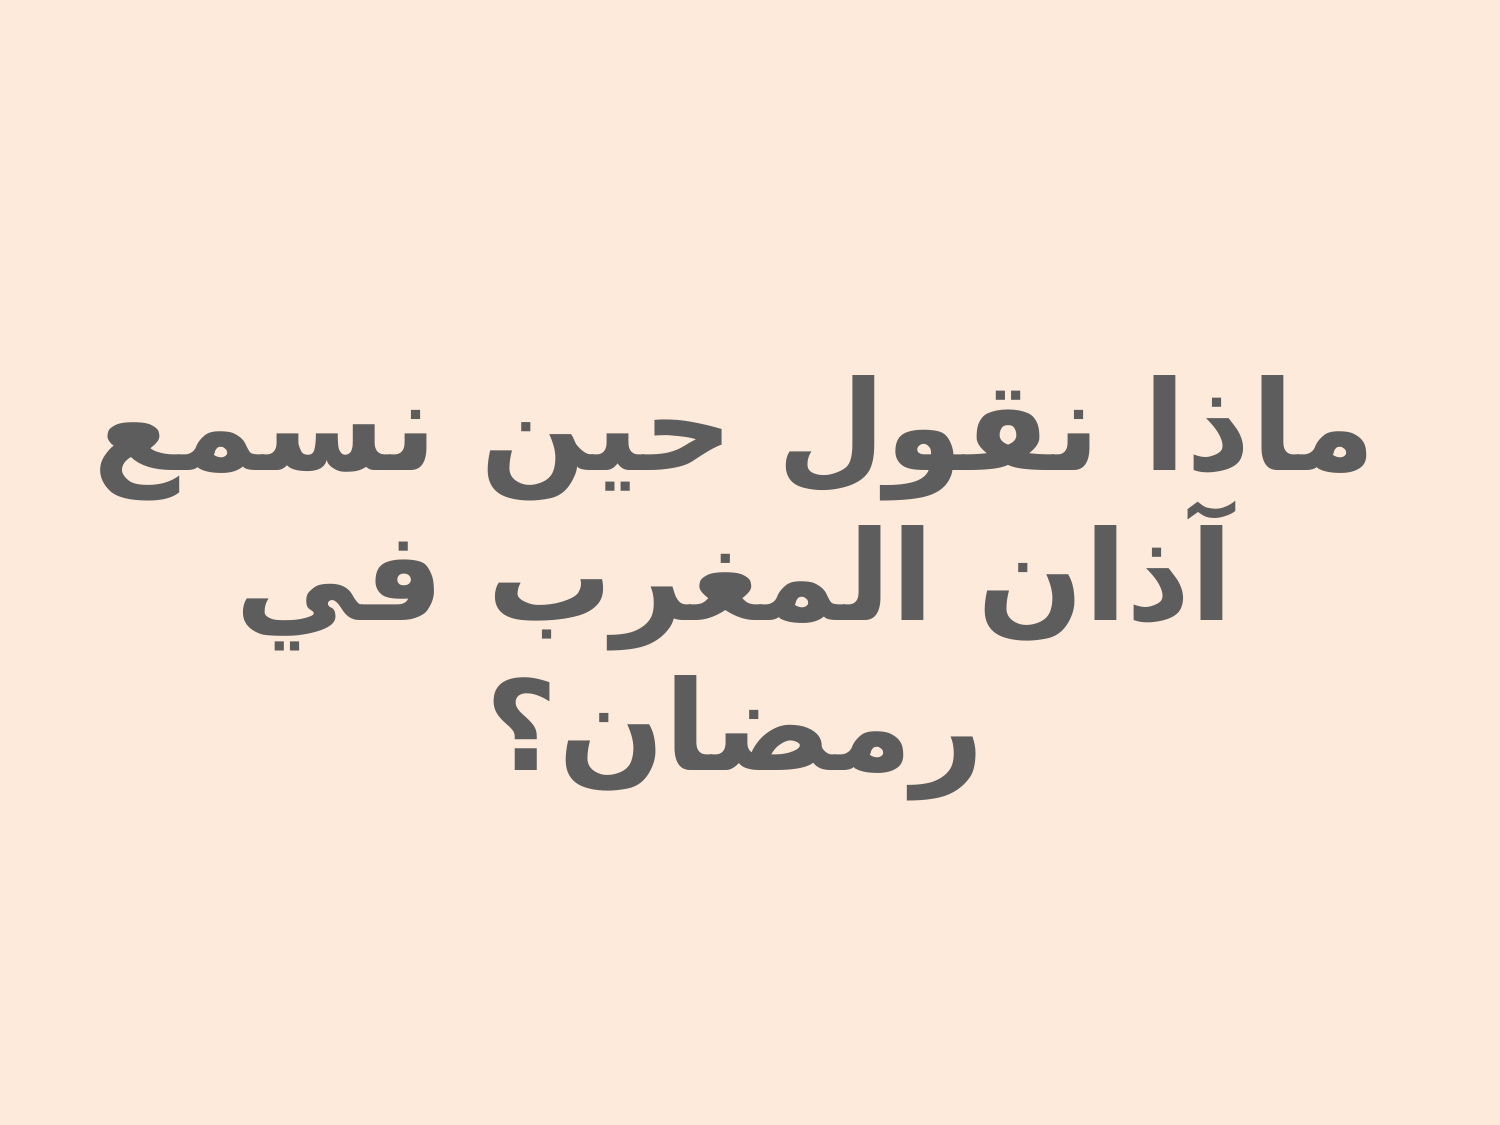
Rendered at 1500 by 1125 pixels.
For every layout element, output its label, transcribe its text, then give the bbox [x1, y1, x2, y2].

text_box ماذا نقول حين نسمع آذان المغرب في رمضان؟ [0, 338, 1500, 803]
